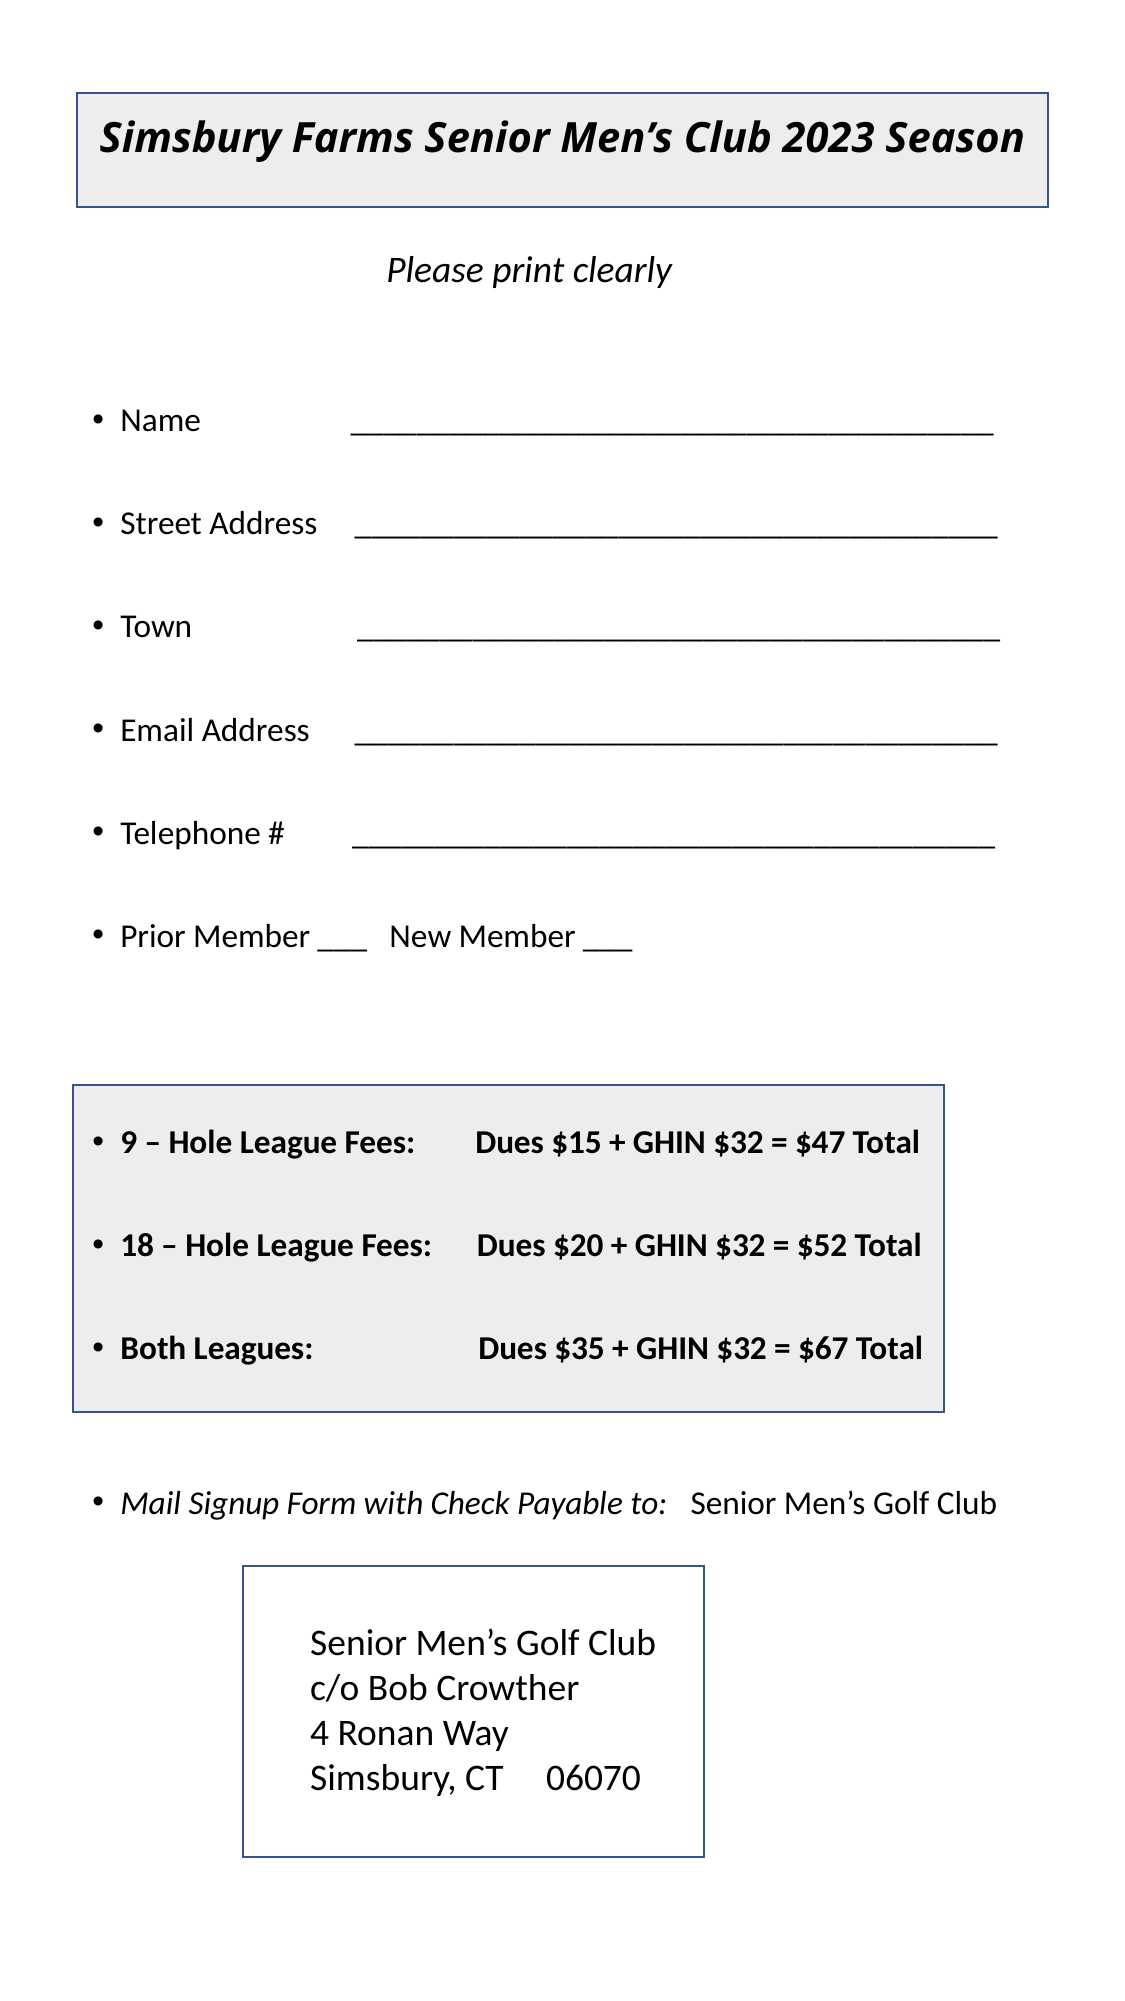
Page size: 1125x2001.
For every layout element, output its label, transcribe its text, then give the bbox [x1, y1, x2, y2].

text_box [242, 1565, 705, 1858]
title Simsbury Farms Senior Men’s Club 2023 Season [77, 61, 1048, 217]
text_box [72, 1084, 945, 1413]
text_box Please print clearly [371, 238, 716, 298]
list Name _______________________________________ Street Address _______________________________________ Town _______________________________________ Email Address _______________________________________ Telephone # _______________________________________ Prior Member ___ New Member ___ 9 – Hole League Fees: Dues $15 + GHIN $32 = $47 Total 18 – Hole League Fees: Dues $20 + GHIN $32 = $52 Total Both Leagues: Dues $35 + GHIN $32 = $67 Total Mail Signup Form with Check Payable to: Senior Men’s Golf Club [77, 339, 1090, 706]
